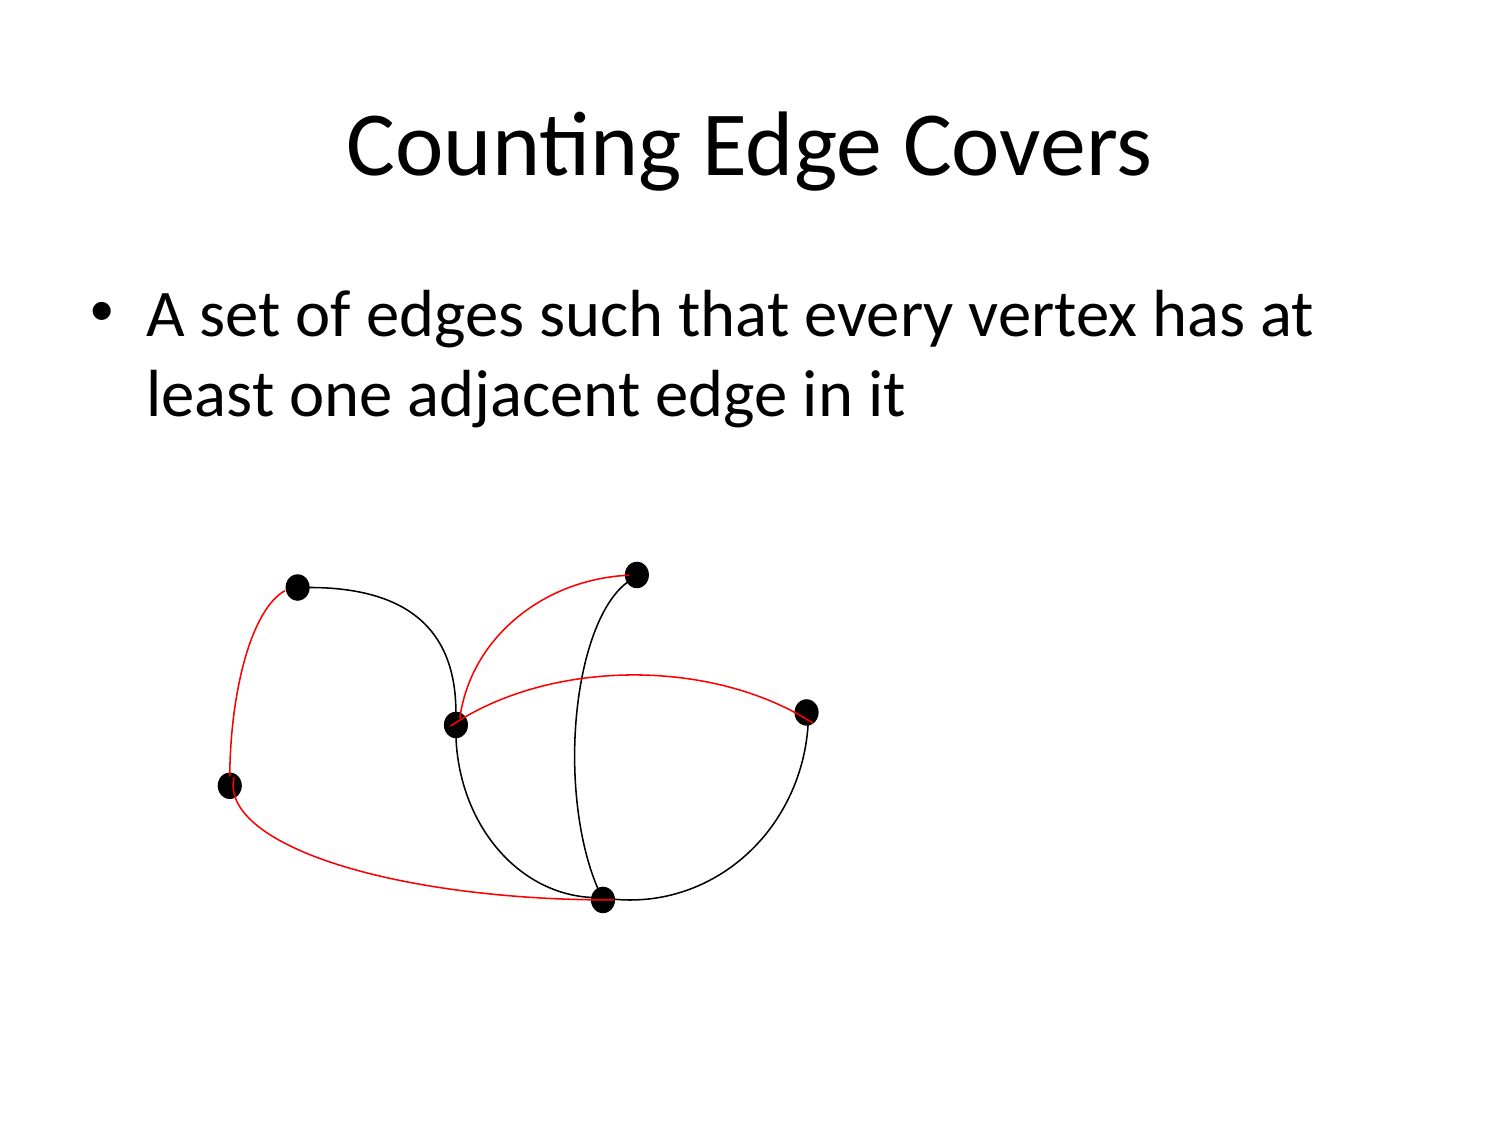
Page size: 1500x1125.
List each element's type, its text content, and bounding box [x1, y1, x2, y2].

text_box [218, 524, 819, 913]
list A set of edges such that every vertex has at least one adjacent edge in it [75, 262, 1425, 1005]
title Counting Edge Covers [75, 45, 1425, 233]
